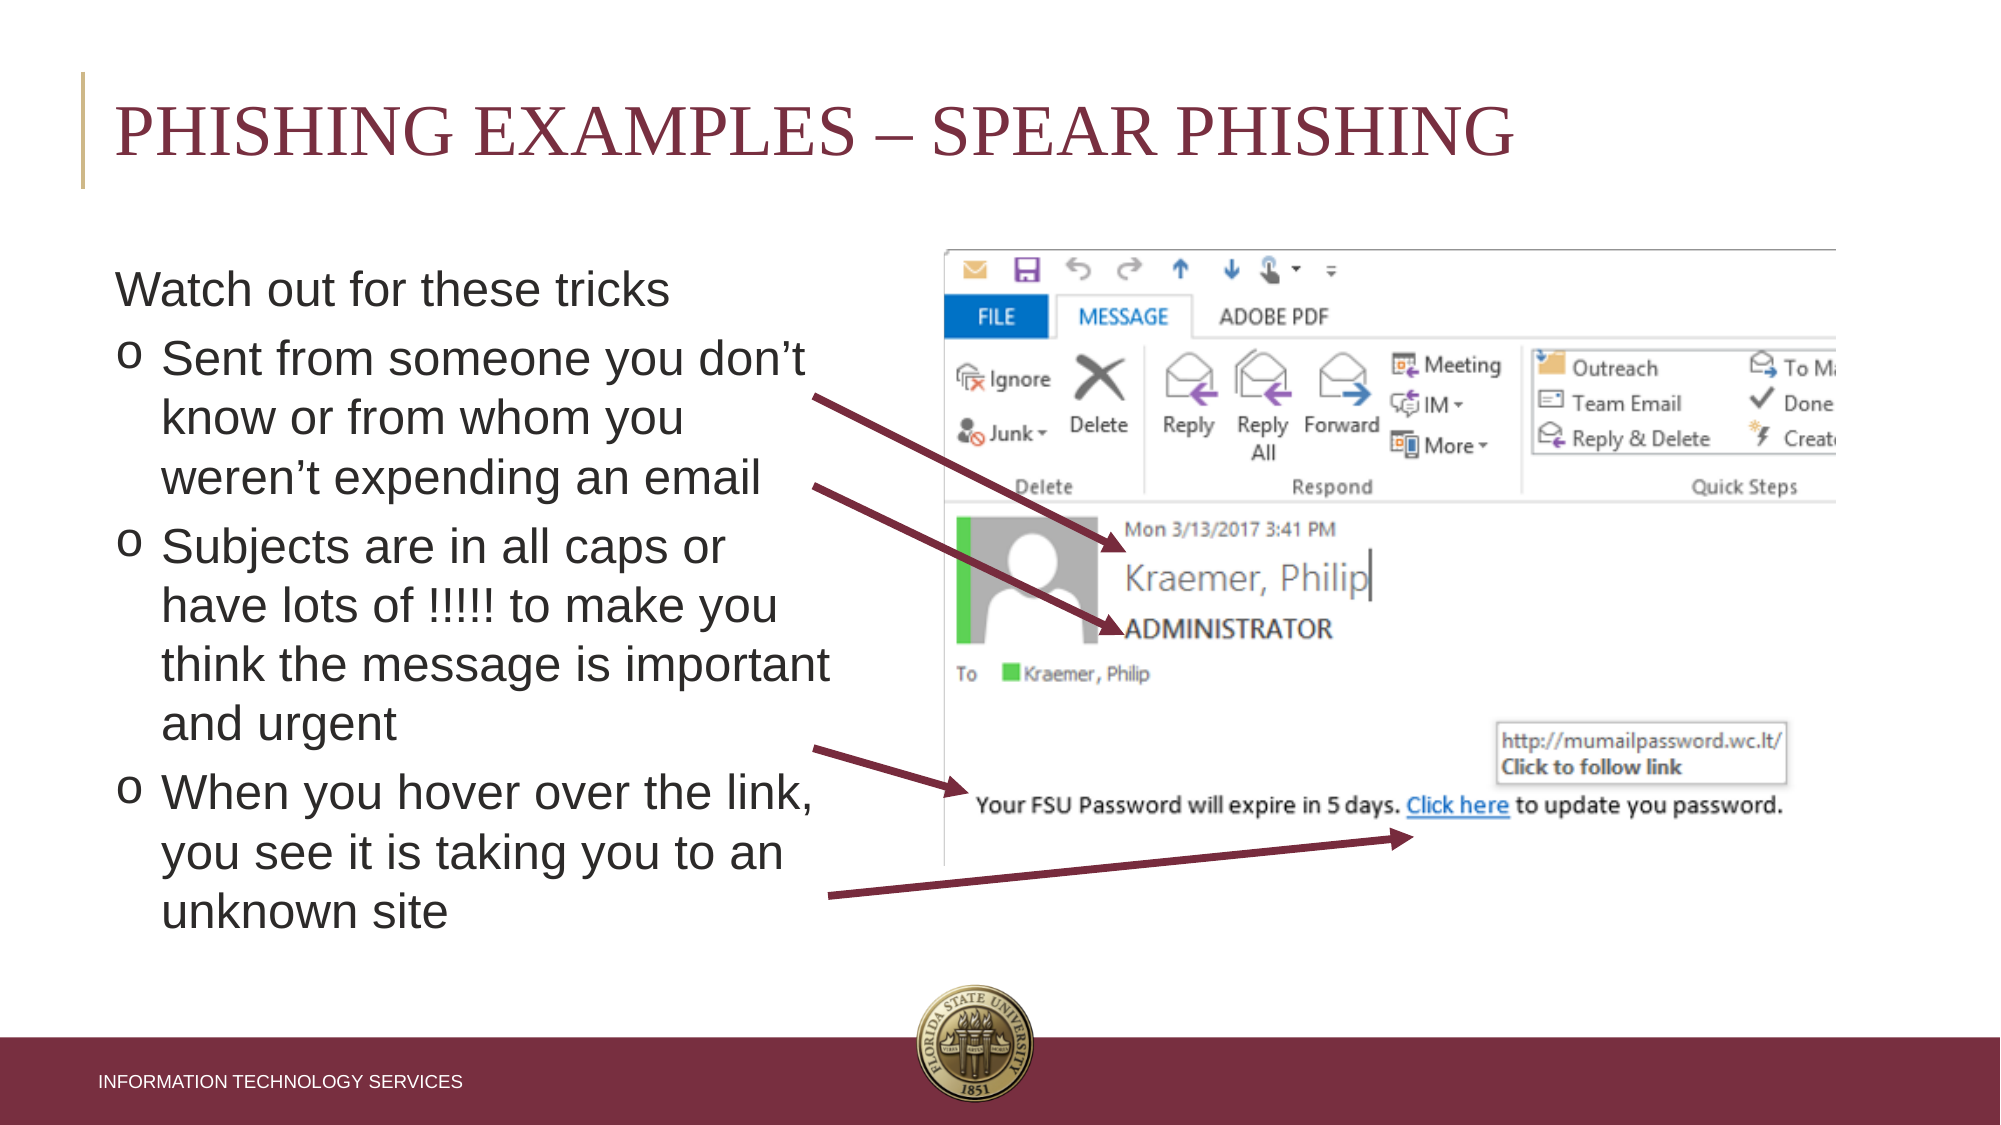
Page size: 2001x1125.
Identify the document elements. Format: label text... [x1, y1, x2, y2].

picture [903, 982, 1048, 1105]
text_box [812, 747, 970, 794]
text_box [813, 395, 1127, 486]
title Phishing Examples – Spear Phishing [99, 76, 1900, 177]
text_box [827, 836, 1415, 897]
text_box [813, 485, 1125, 635]
text_box Watch out for these tricks Sent from someone you don’t know or from whom you weren’t expending an email Subjects are in all caps or have lots of !!!!! to make you think the message is important and urgent When you hover over the link, you see it is taking you to an unknown site [99, 249, 863, 952]
picture [943, 249, 1837, 866]
